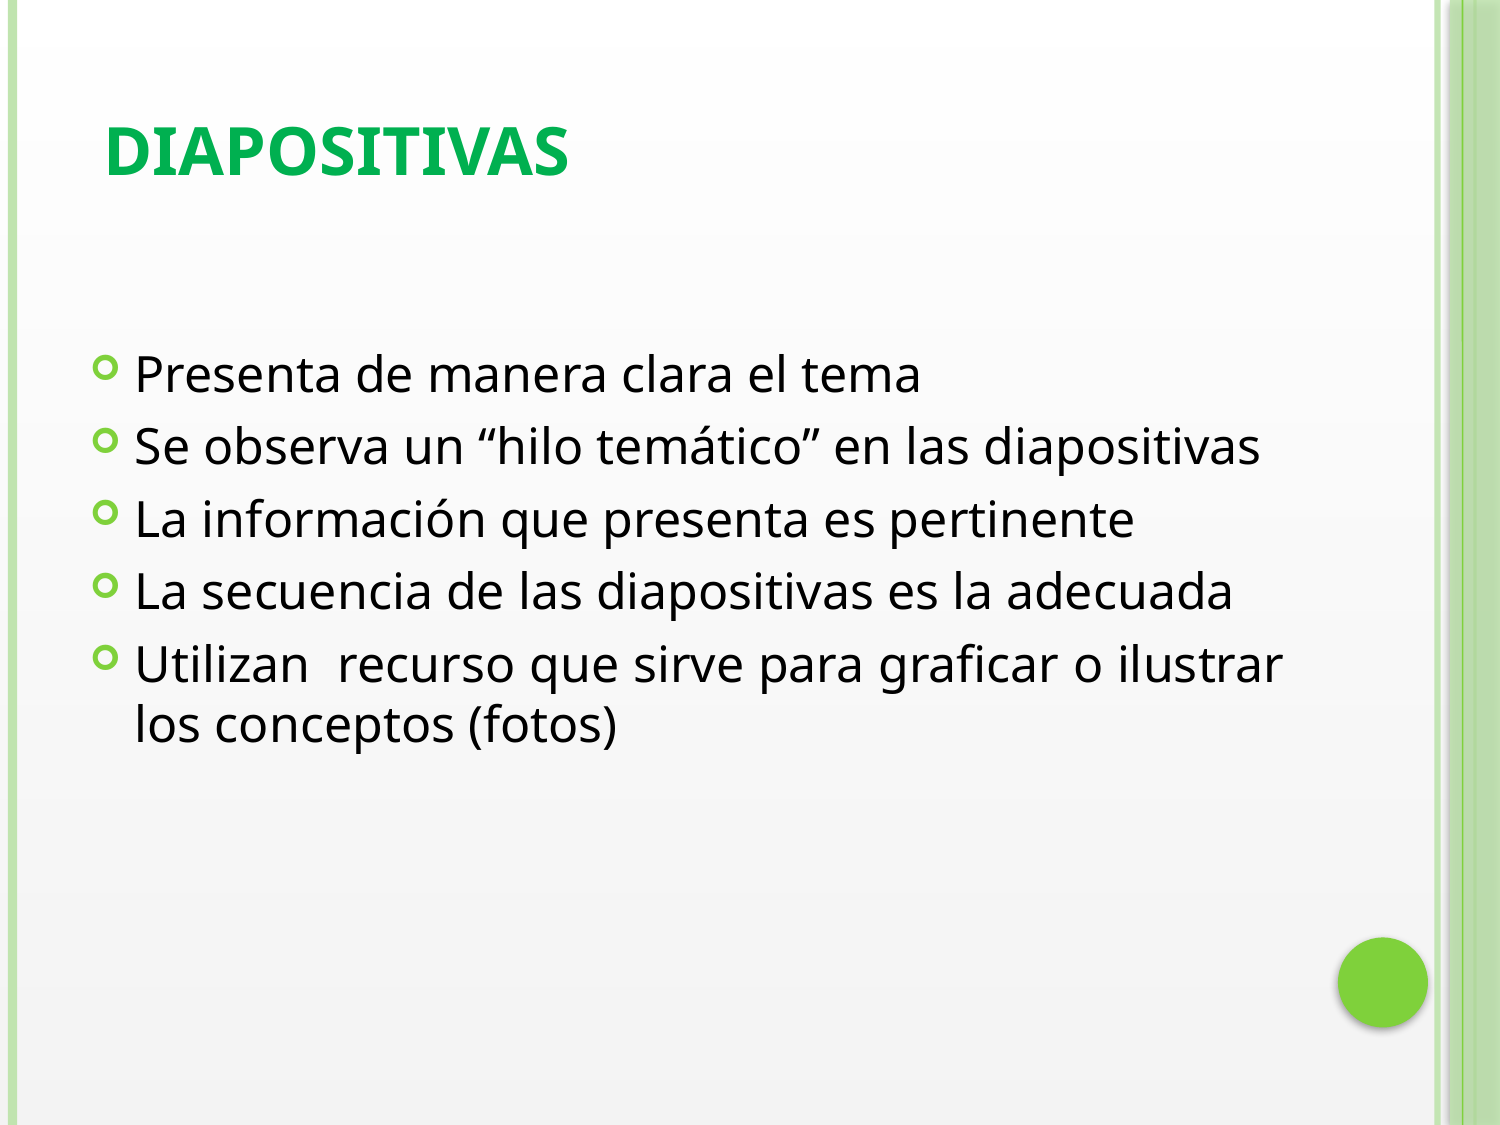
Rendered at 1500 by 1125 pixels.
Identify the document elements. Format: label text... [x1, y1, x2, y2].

text_box DIAPOSITIVAS [88, 101, 715, 197]
list Presenta de manera clara el tema Se observa un “hilo temático” en las diapositivas La información que presenta es pertinente La secuencia de las diapositivas es la adecuada Utilizan recurso que sirve para graficar o ilustrar los conceptos (fotos) [75, 262, 1300, 1062]
